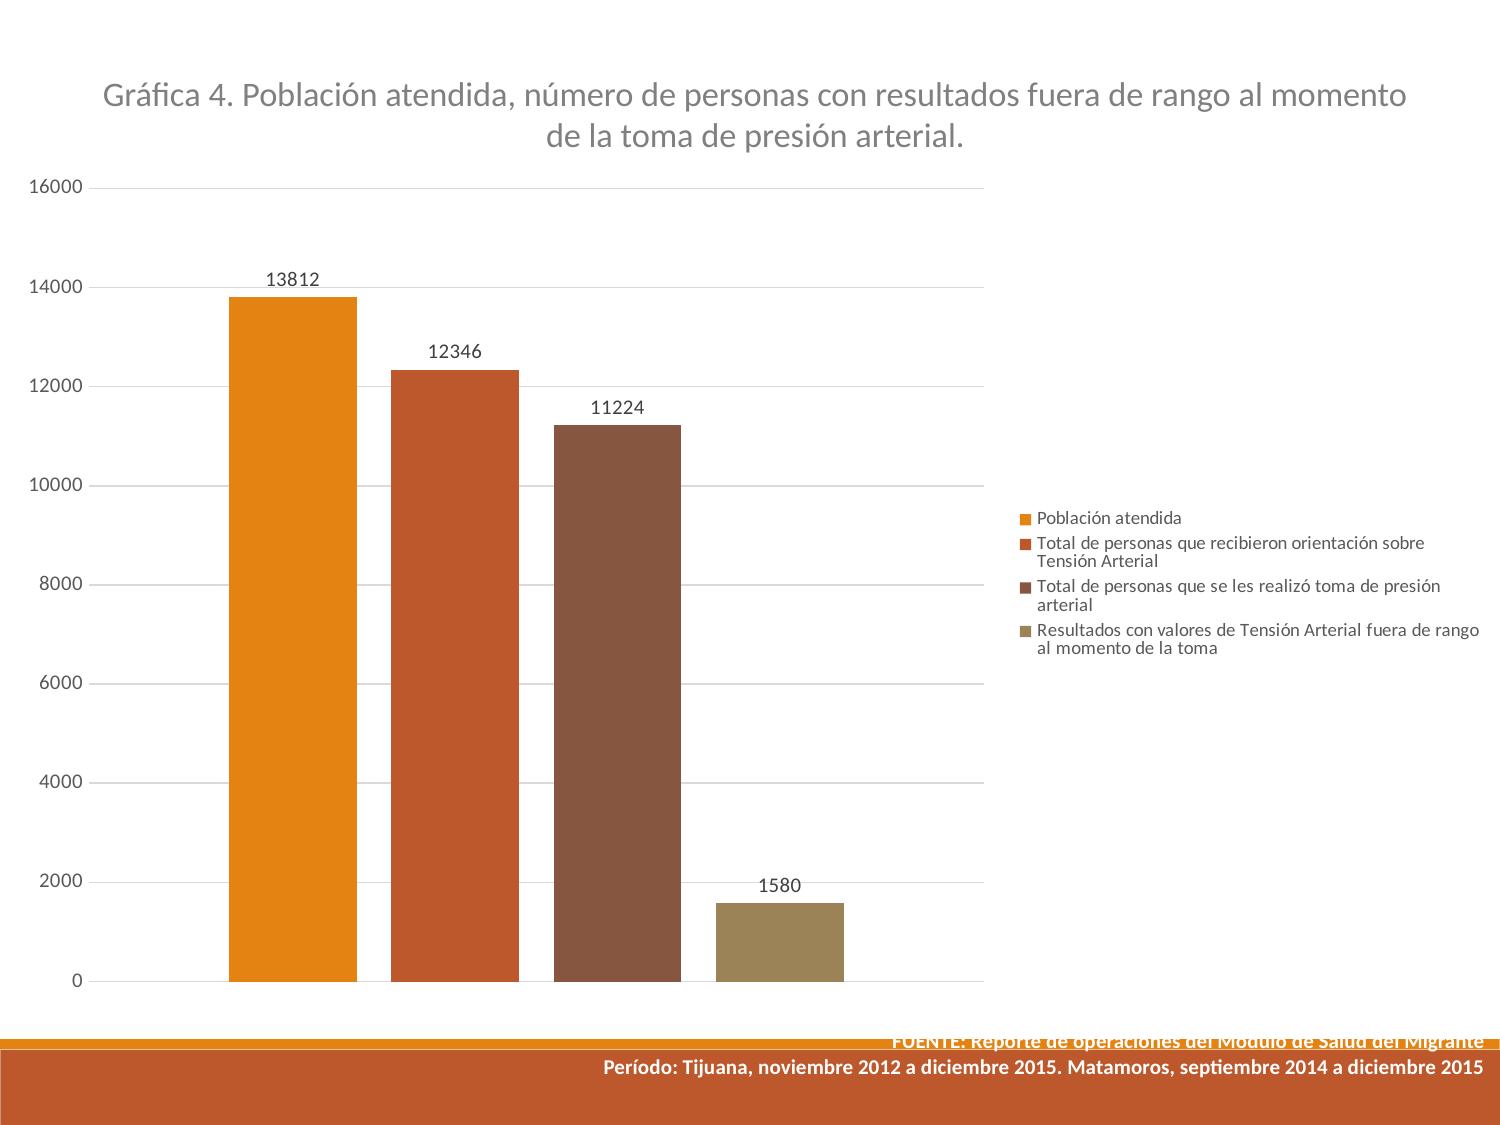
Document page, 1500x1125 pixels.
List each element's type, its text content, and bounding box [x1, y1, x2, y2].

chart [0, 160, 1499, 1010]
text_box FUENTE: Reporte de operaciones del Módulo de Salud del Migrante Período: Tijuana, noviembre 2012 a diciembre 2015. Matamoros, septiembre 2014 a diciembre 2015 [567, 1021, 1498, 1085]
text_box Gráfica 4. Población atendida, número de personas con resultados fuera de rango al momento de la toma de presión arterial. [82, 65, 1429, 158]
